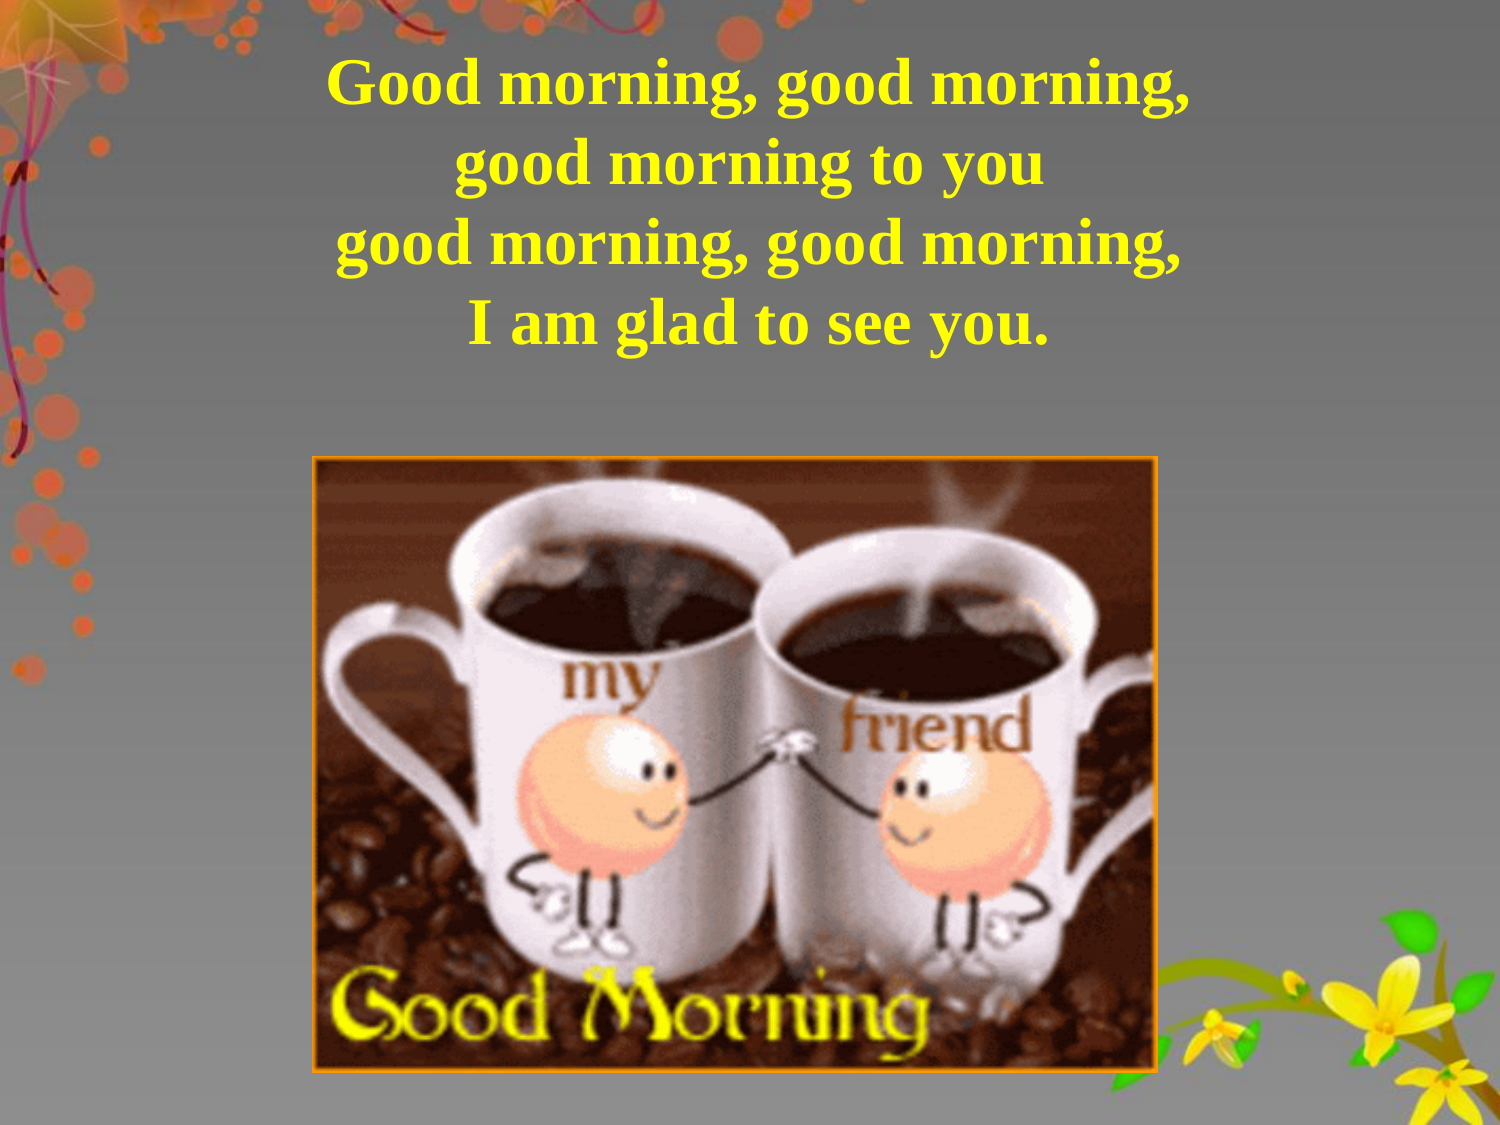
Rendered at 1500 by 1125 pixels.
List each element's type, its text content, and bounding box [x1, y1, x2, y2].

picture [0, 0, 1500, 1125]
title Good morning, good morning, good morning to you good morning, good morning, I am glad to see you. [84, 30, 1434, 445]
